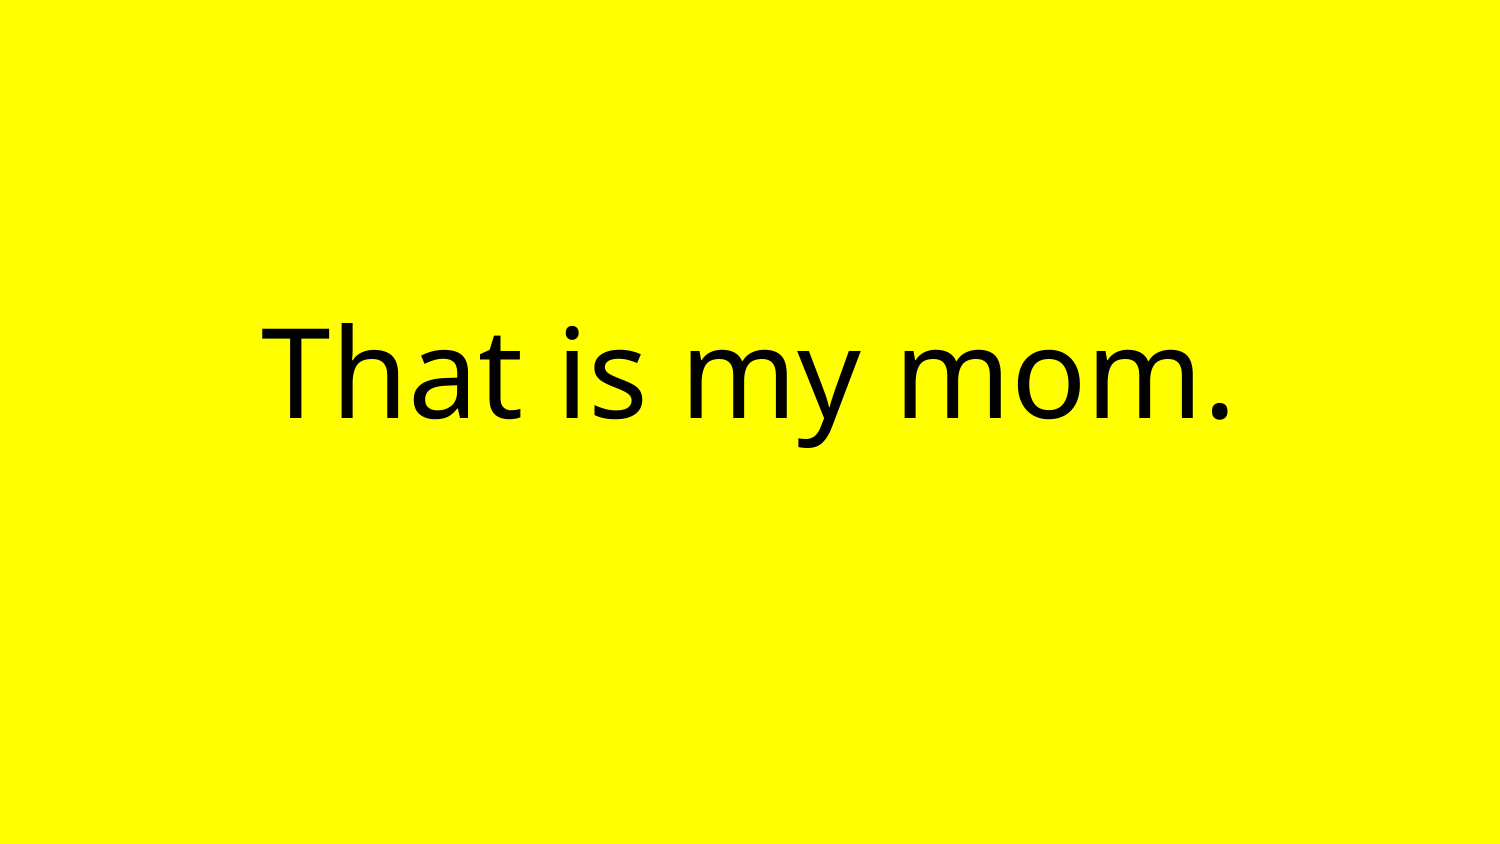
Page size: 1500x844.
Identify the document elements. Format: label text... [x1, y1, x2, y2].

title That is my mom. [51, 122, 1449, 459]
